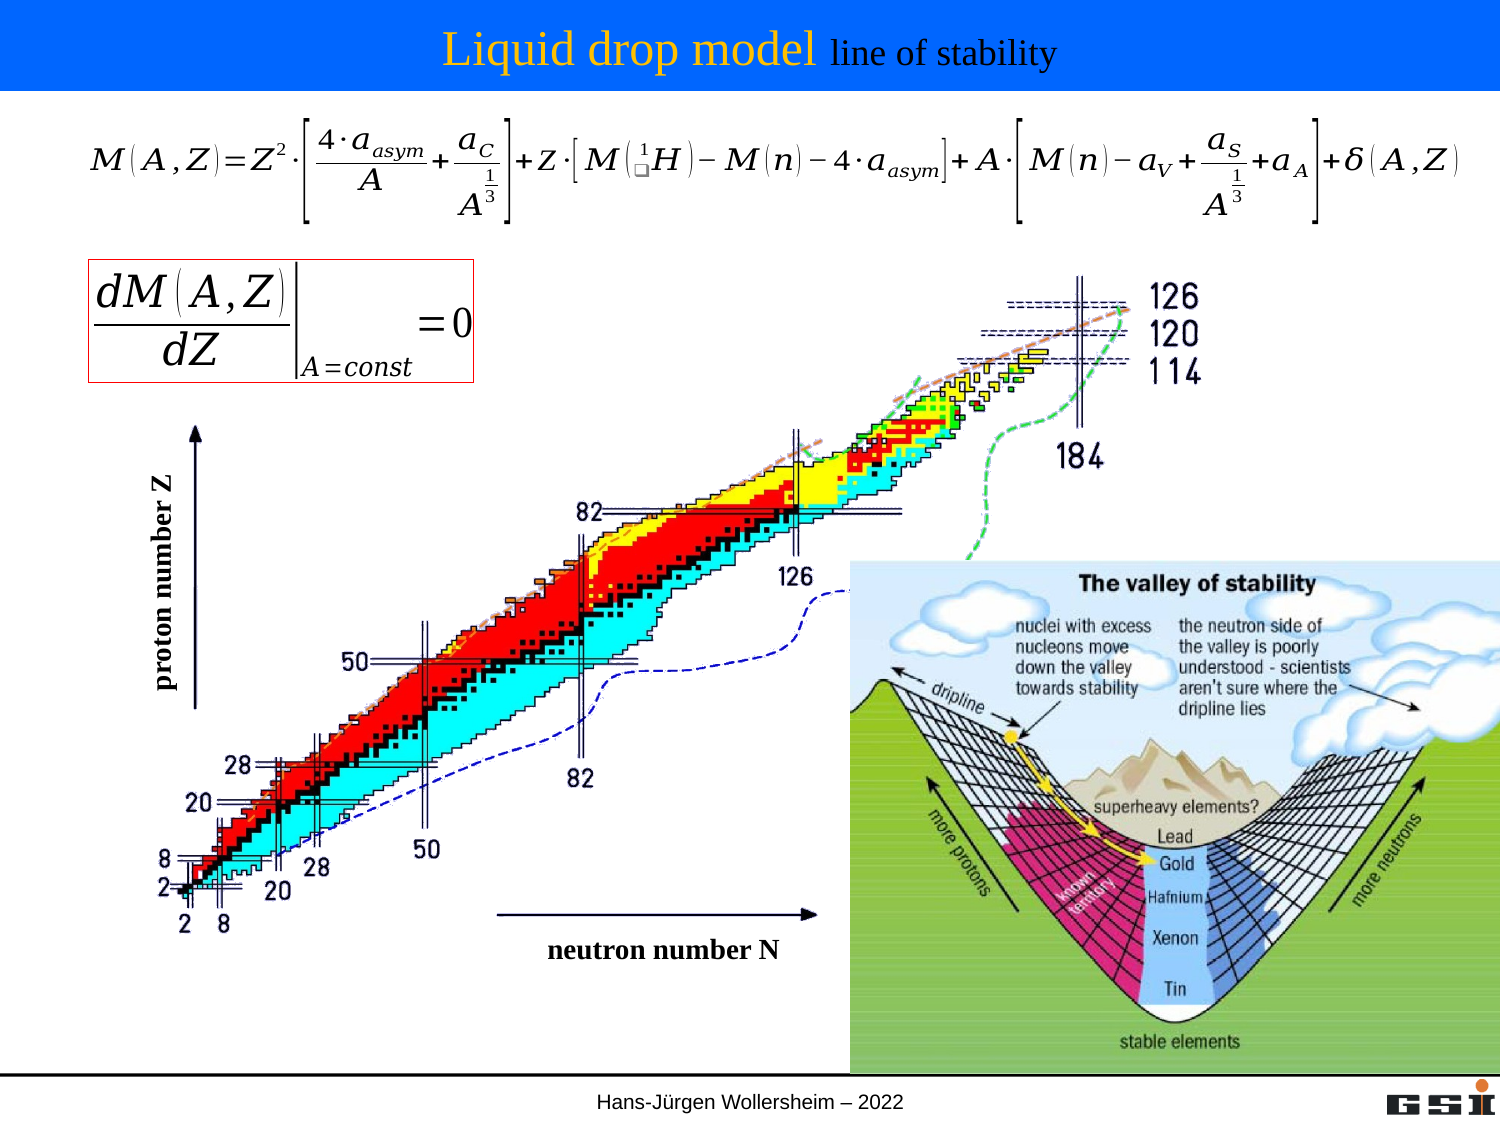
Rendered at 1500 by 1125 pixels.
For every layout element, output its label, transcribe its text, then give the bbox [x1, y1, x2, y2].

title Liquid drop model line of stability [0, 0, 1500, 91]
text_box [101, 117, 1320, 986]
picture [850, 560, 1500, 1074]
picture [1387, 1079, 1495, 1115]
